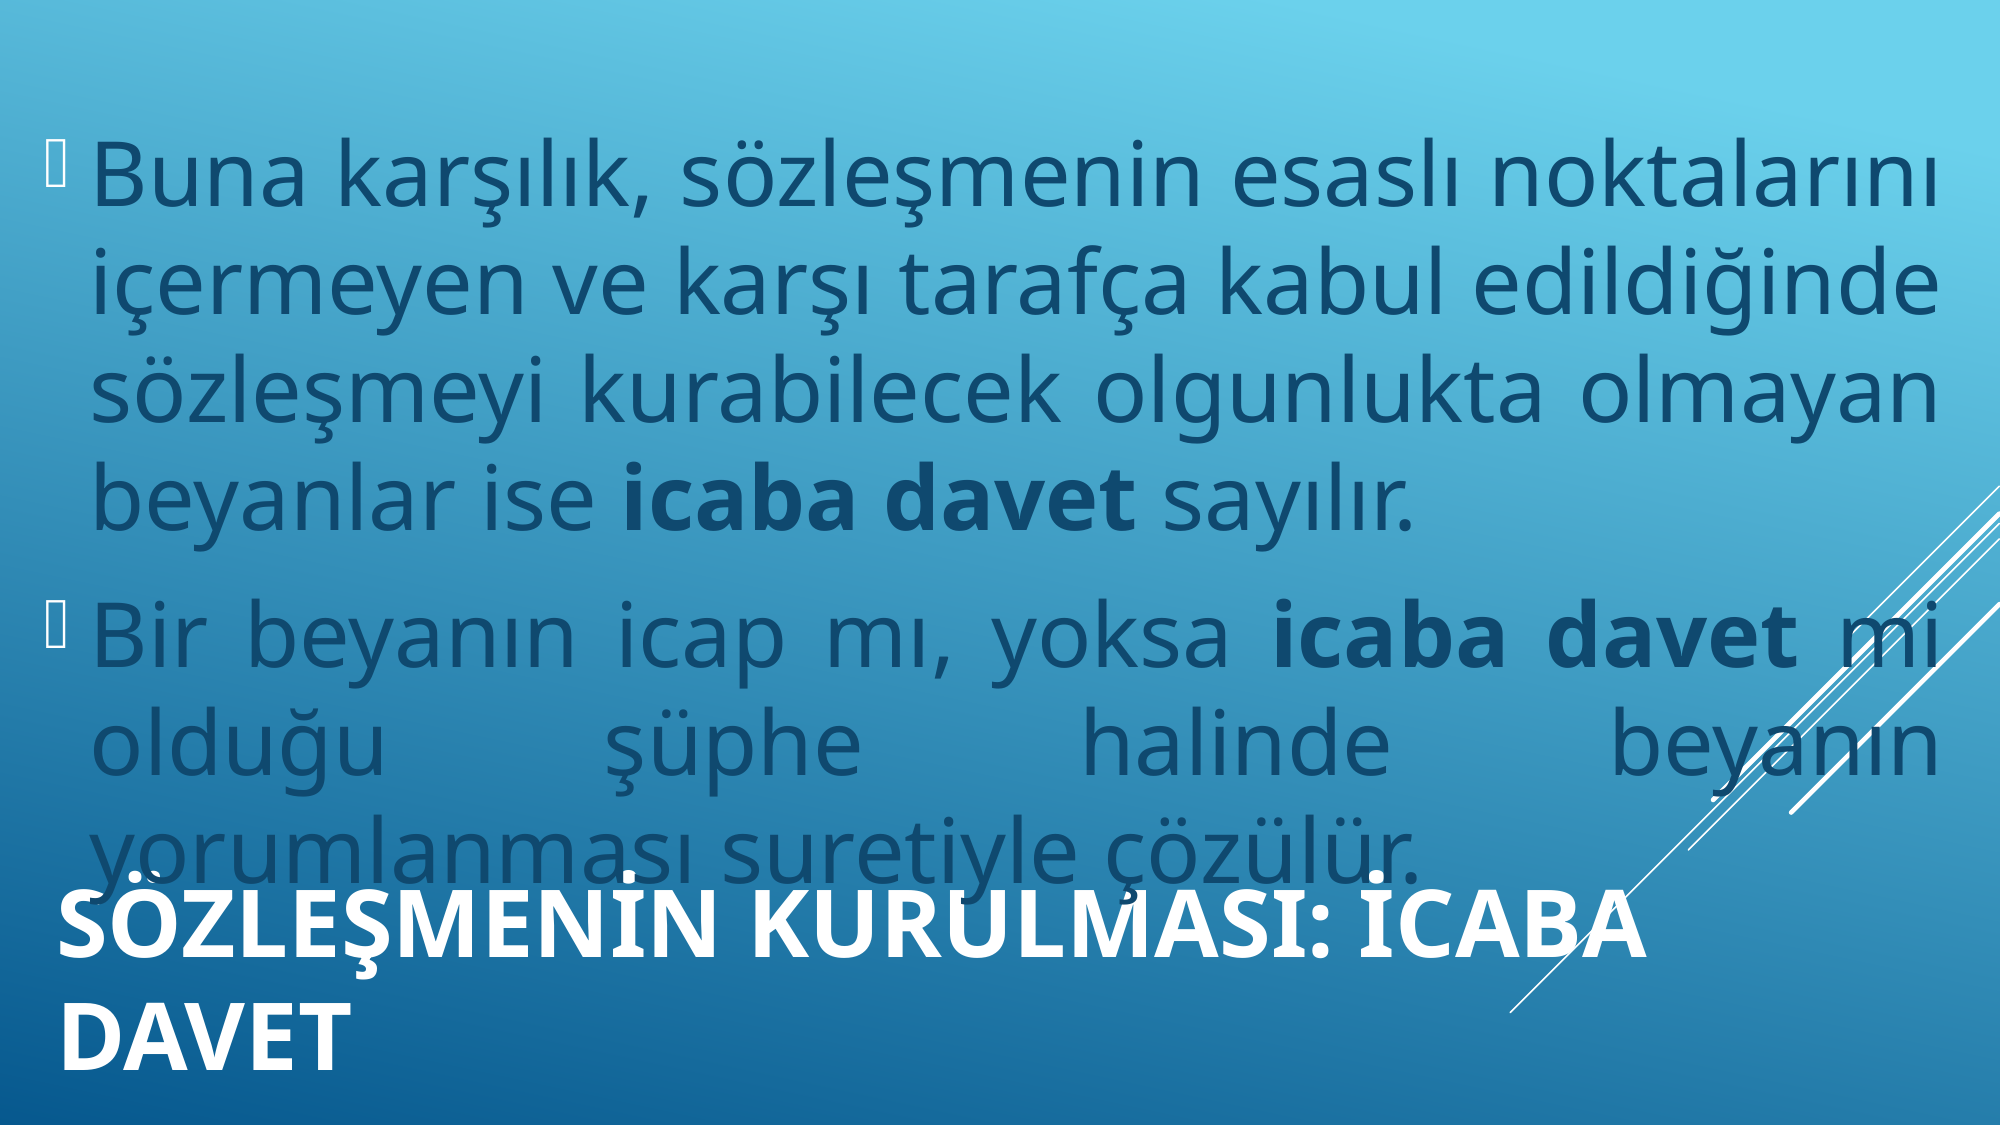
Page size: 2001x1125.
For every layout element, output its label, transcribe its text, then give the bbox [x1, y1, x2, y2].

list Buna karşılık, sözleşmenin esaslı noktalarını içermeyen ve karşı tarafça kabul edildiğinde sözleşmeyi kurabilecek olgunlukta olmayan beyanlar ise icaba davet sayılır. Bir beyanın icap mı, yoksa icaba davet mi olduğu şüphe halinde beyanın yorumlanması suretiyle çözülür. [28, 101, 1959, 917]
title SÖZLEŞMENİN KURULMASI: İCABA DAVET [40, 917, 1922, 1037]
